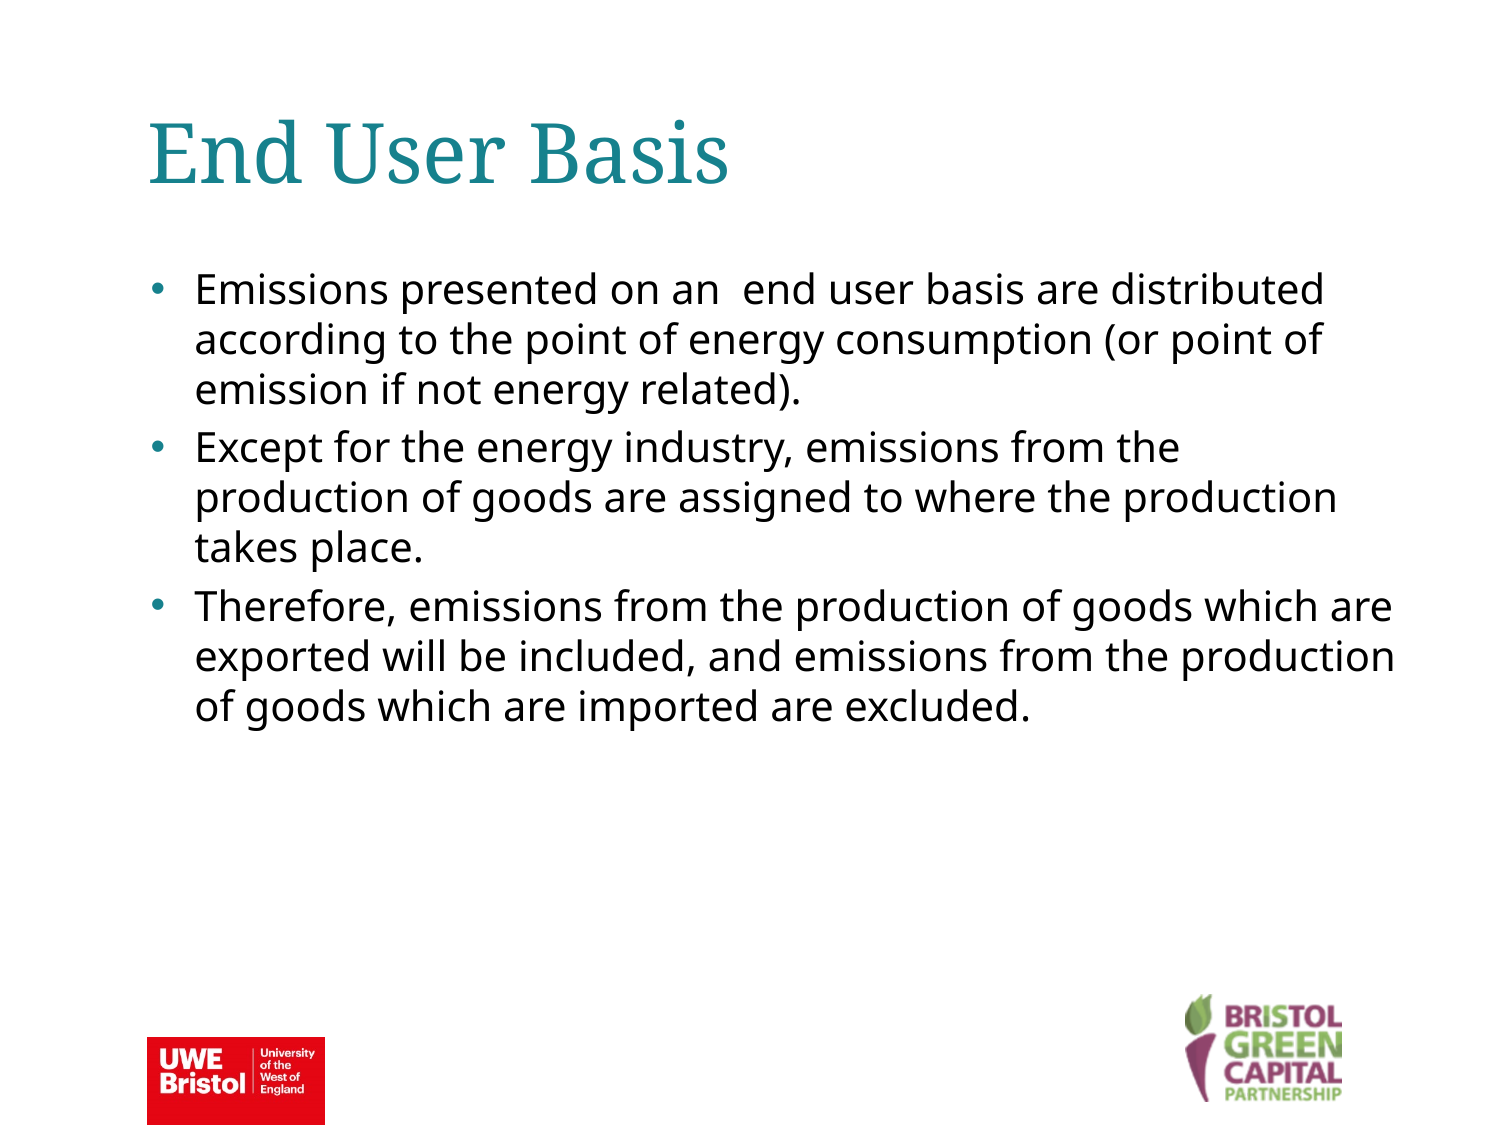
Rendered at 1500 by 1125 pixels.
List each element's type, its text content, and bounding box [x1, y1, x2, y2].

picture [147, 1037, 325, 1125]
picture [1185, 994, 1342, 1102]
list End User Basis [147, 113, 1217, 220]
list Emissions presented on an end user basis are distributed according to the point of energy consumption (or point of emission if not energy related). Except for the energy industry, emissions from the production of goods are assigned to where the production takes place. Therefore, emissions from the production of goods which are exported will be included, and emissions from the production of goods which are imported are excluded. [135, 255, 1412, 988]
